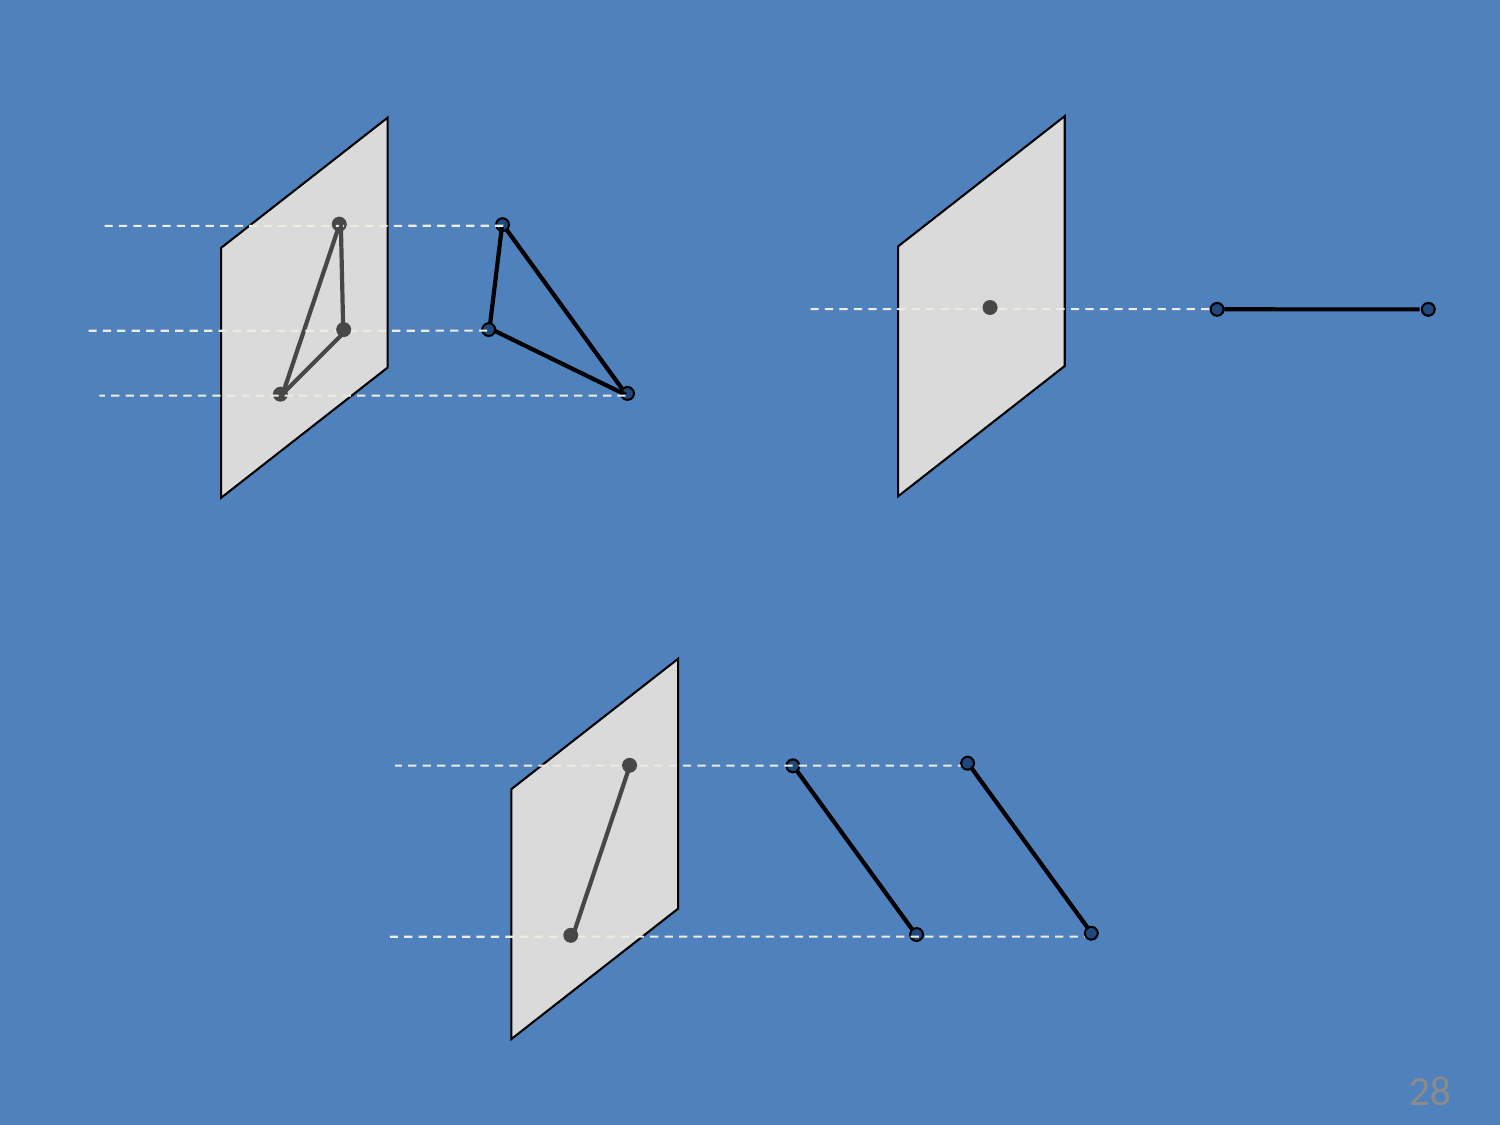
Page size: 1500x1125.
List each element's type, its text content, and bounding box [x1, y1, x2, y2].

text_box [389, 658, 1099, 1040]
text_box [88, 117, 635, 499]
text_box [810, 115, 1436, 497]
slide_number 28 [1116, 1058, 1467, 1119]
